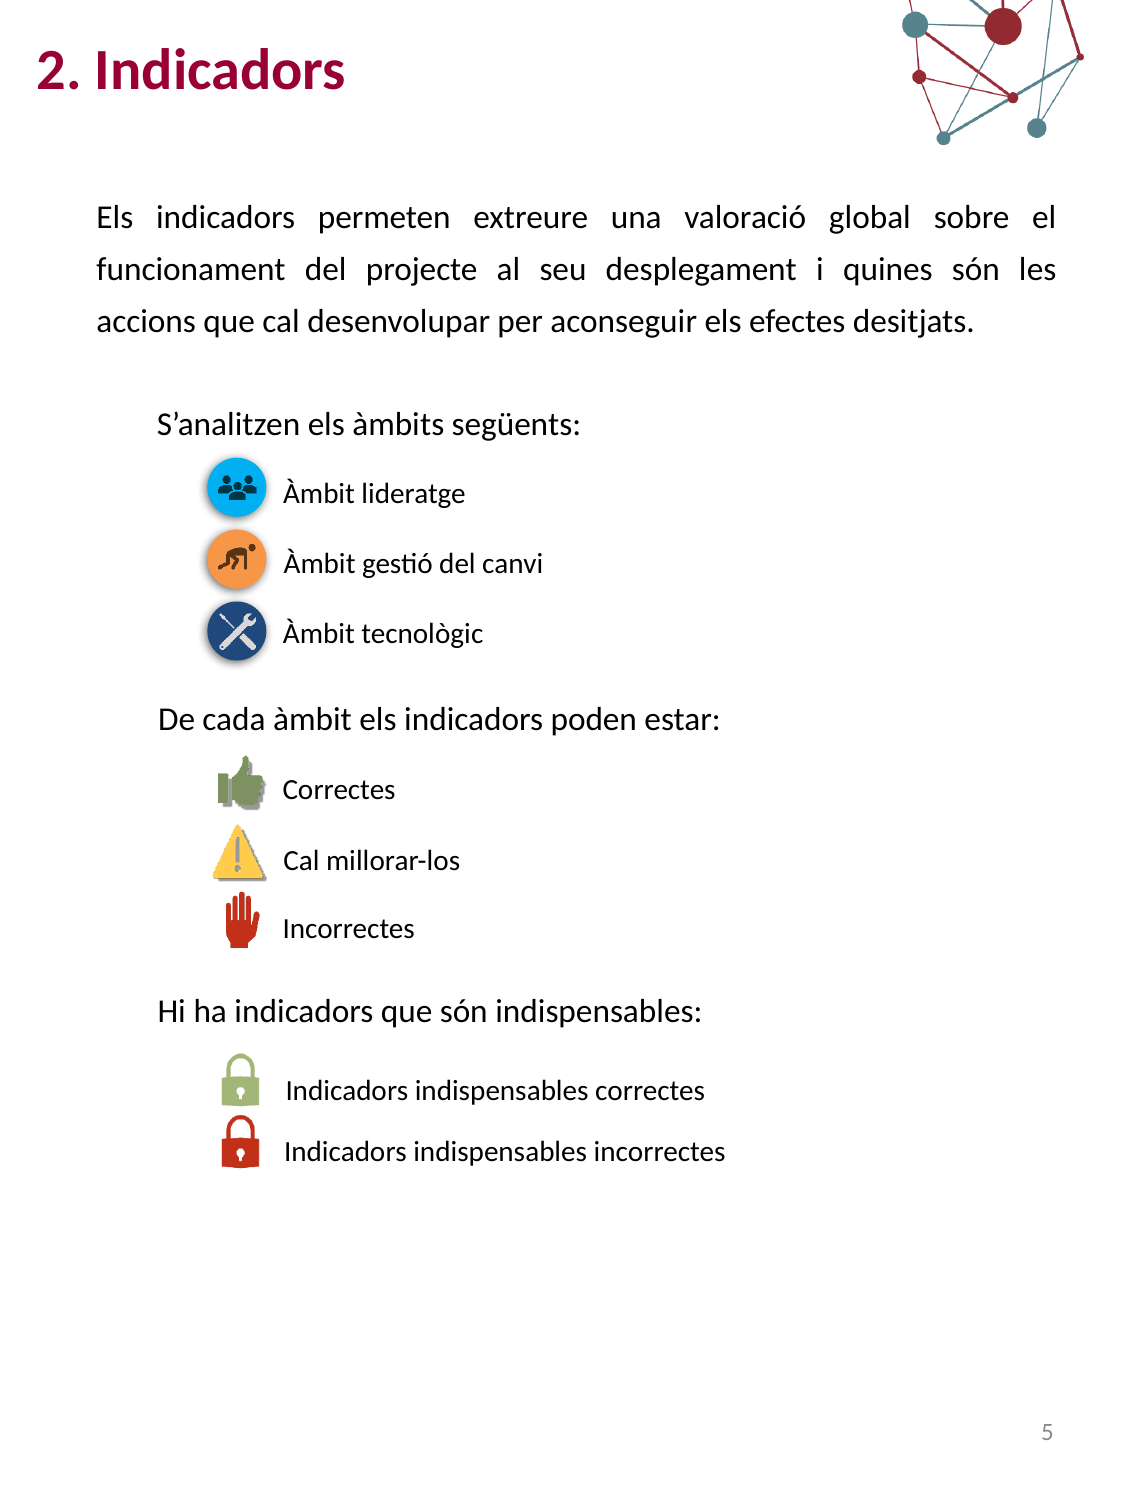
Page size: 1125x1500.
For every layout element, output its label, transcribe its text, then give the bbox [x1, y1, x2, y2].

picture [858, 0, 1125, 151]
text_box 2. Indicadors [21, 14, 739, 119]
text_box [139, 394, 745, 1176]
text_box Els indicadors permeten extreure una valoració global sobre el funcionament del projecte al seu desplegament i quines són les accions que cal desenvolupar per aconseguir els efectes desitjats. [81, 123, 1073, 256]
slide_number 5 [806, 1390, 1069, 1471]
